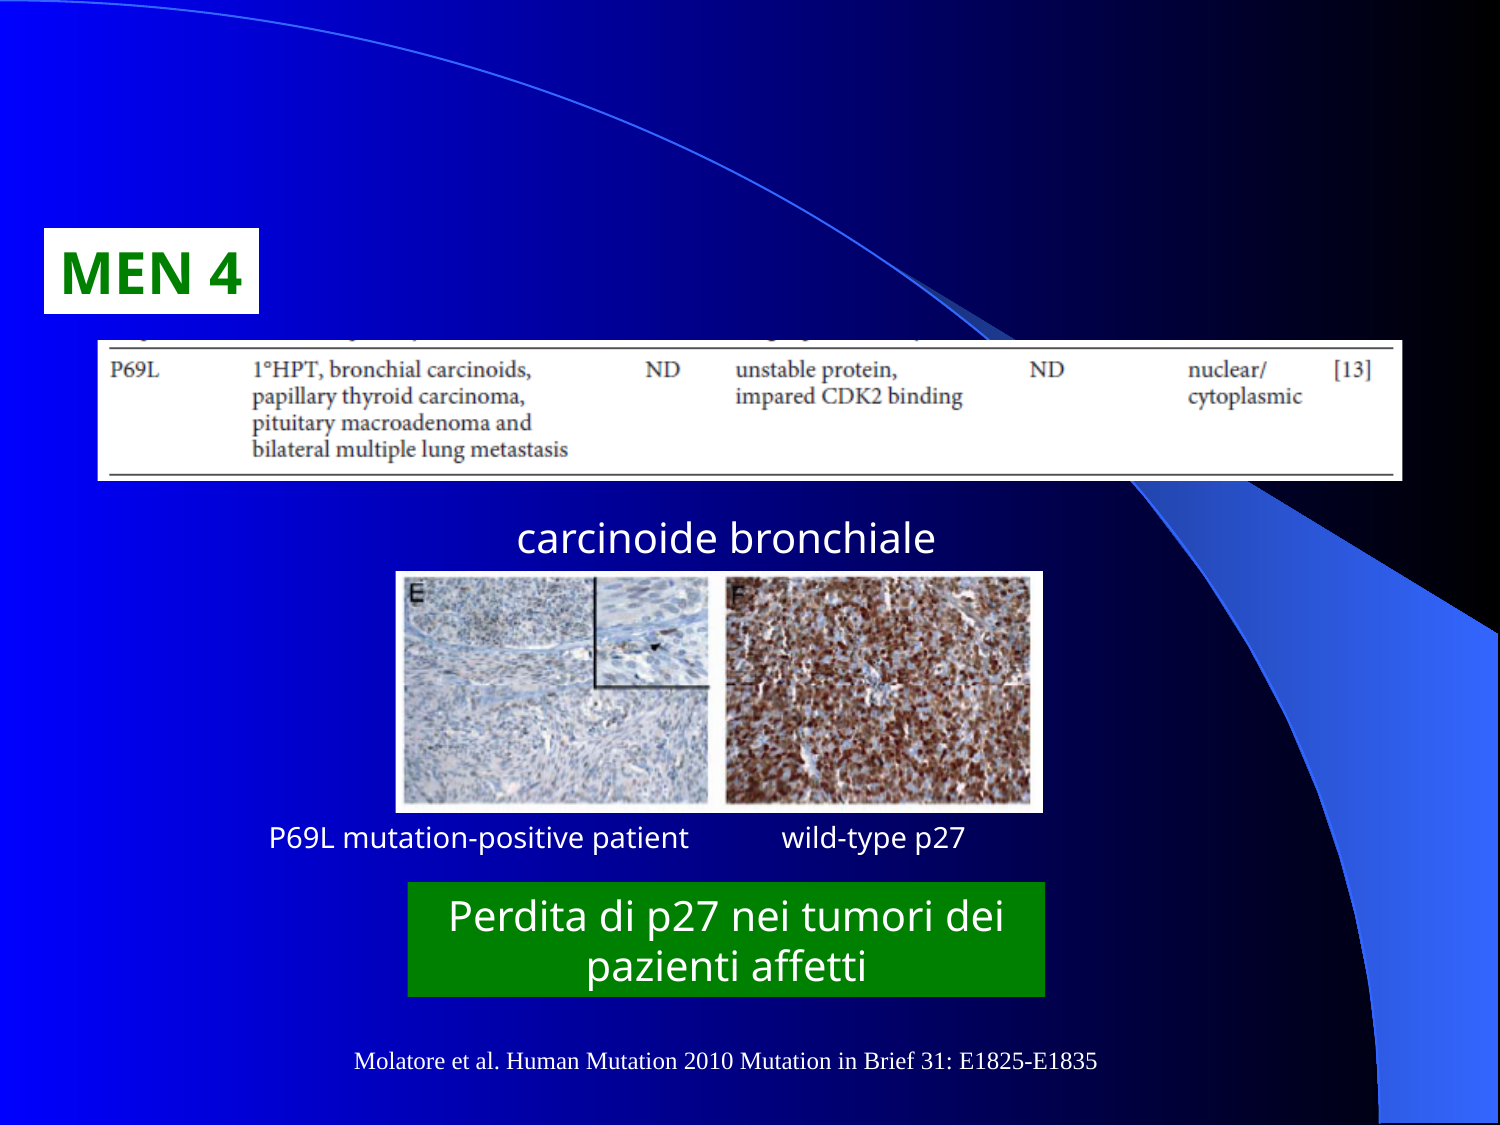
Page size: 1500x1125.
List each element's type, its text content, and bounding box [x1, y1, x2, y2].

text_box Perdita di p27 nei tumori dei pazienti affetti [407, 882, 1046, 997]
text_box P69L mutation-positive patient [253, 812, 736, 863]
text_box MEN 4 [44, 228, 258, 314]
text_box Molatore et al. Human Mutation 2010 Mutation in Brief 31: E1825-E1835 [324, 1037, 1128, 1082]
picture [97, 339, 1403, 481]
text_box carcinoide bronchiale [501, 504, 952, 569]
text_box wild-type p27 [737, 822, 1010, 863]
picture [395, 571, 1044, 813]
